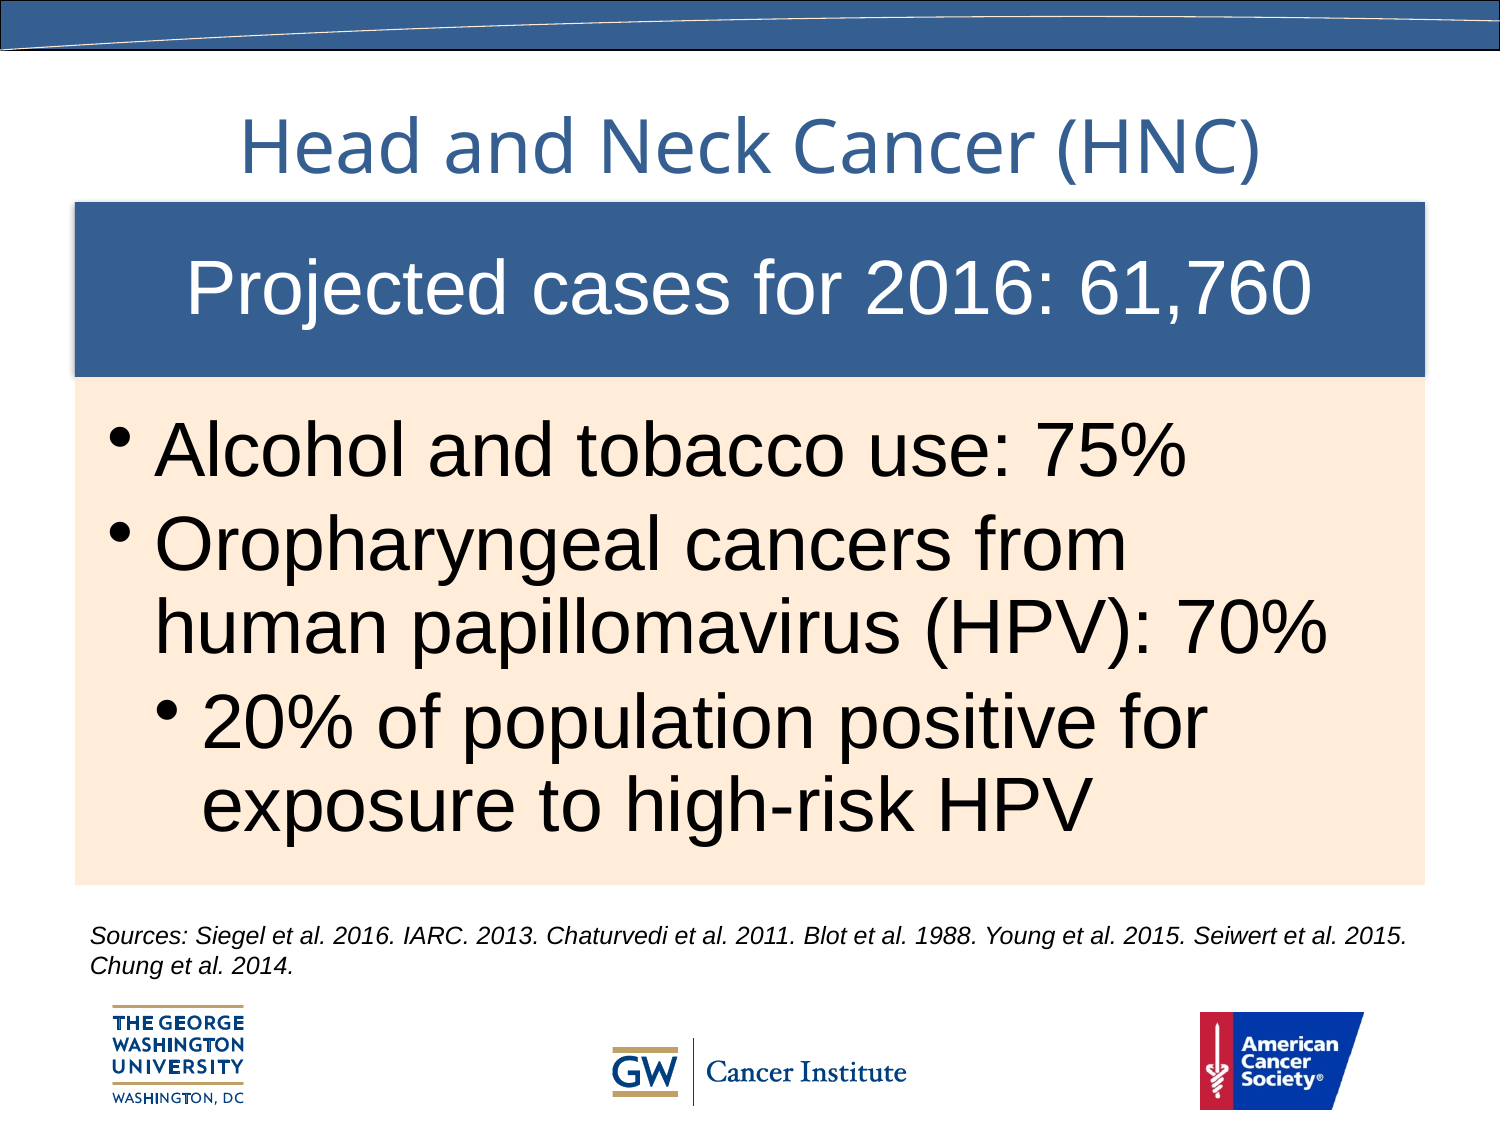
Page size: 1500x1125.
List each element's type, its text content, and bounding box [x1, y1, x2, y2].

title Head and Neck Cancer (HNC) [75, 50, 1425, 199]
picture [1200, 1012, 1364, 1110]
text_box Sources: Siegel et al. 2016. IARC. 2013. Chaturvedi et al. 2011. Blot et al. 1988. Young et al. 2015. Seiwert et al. 2015. Chung et al. 2014. [75, 912, 1450, 988]
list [74, 199, 1426, 888]
